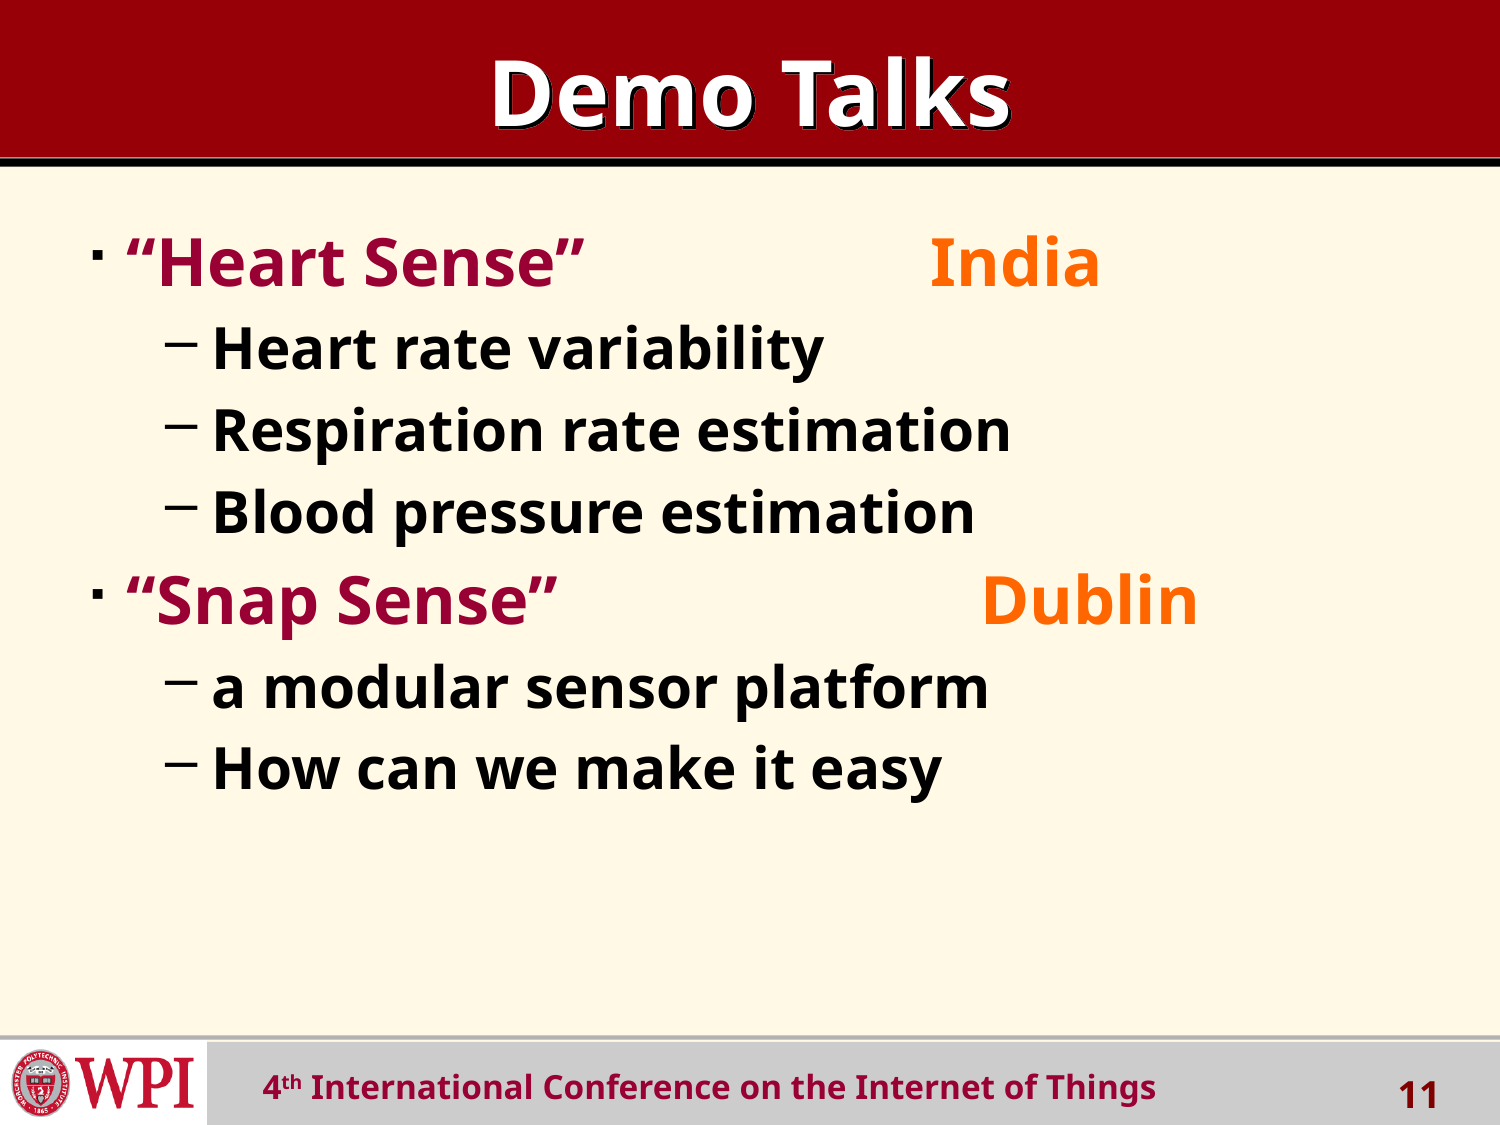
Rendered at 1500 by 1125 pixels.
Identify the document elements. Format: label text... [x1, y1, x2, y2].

picture [0, 1040, 1500, 1125]
footer 4th International Conference on the Internet of Things [230, 1058, 1323, 1106]
picture [0, 167, 1500, 1035]
slide_number 11 [1344, 1064, 1495, 1102]
title Demo Talks [29, 18, 1471, 150]
list “Heart Sense” India Heart rate variability Respiration rate estimation Blood pressure estimation “Snap Sense” Dublin a modular sensor platform How can we make it easy [74, 212, 1426, 1001]
picture [0, 0, 1500, 158]
